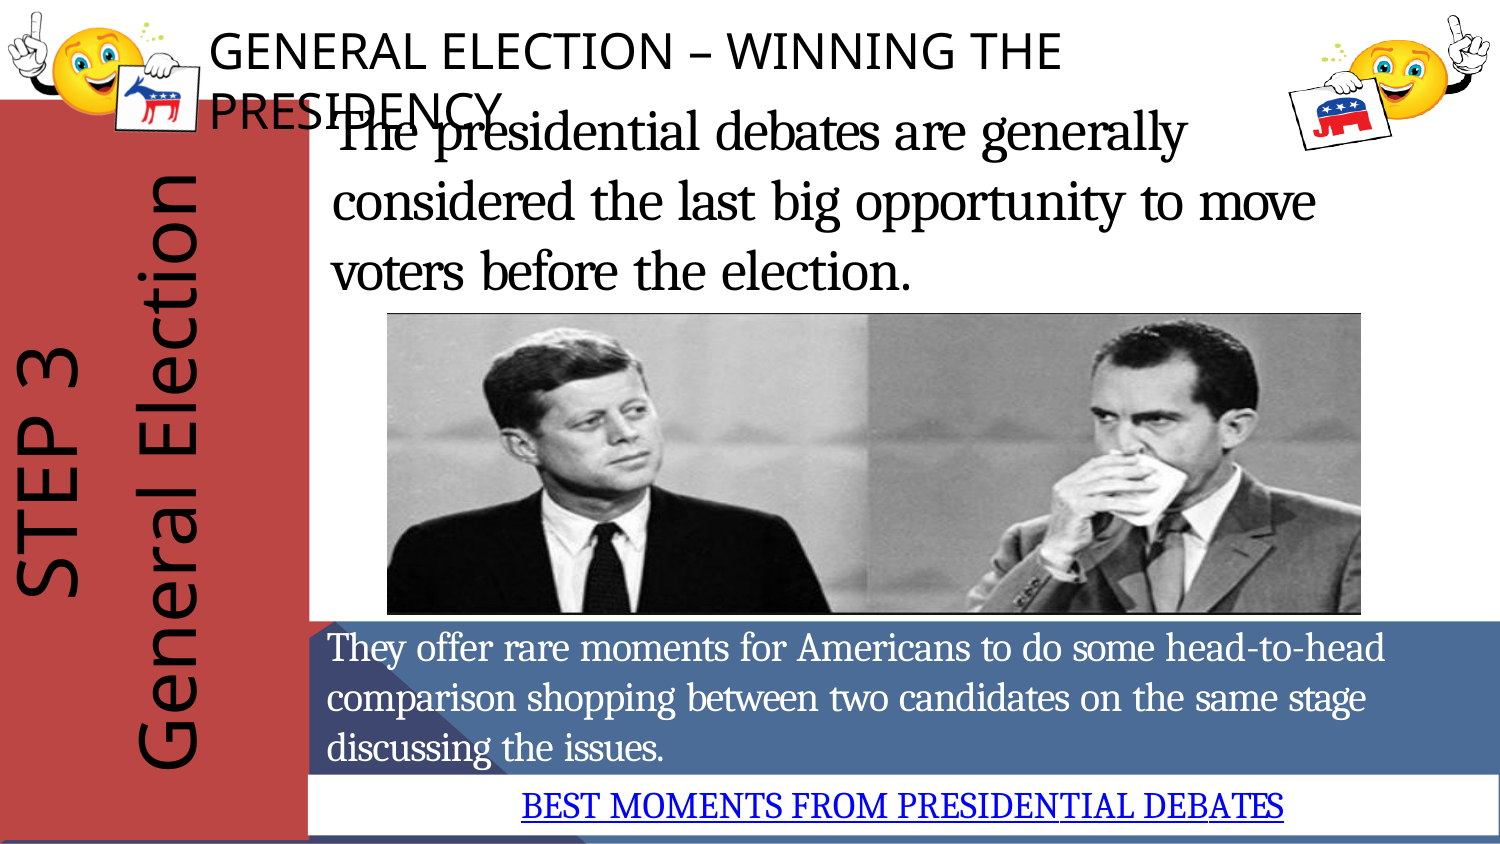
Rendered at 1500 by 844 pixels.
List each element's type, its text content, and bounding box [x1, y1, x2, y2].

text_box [13, 0, 1500, 836]
text_box STEP 3 General Election [0, 92, 8, 834]
picture [387, 313, 1362, 616]
picture [3, 16, 13, 70]
text_box [0, 834, 10, 841]
